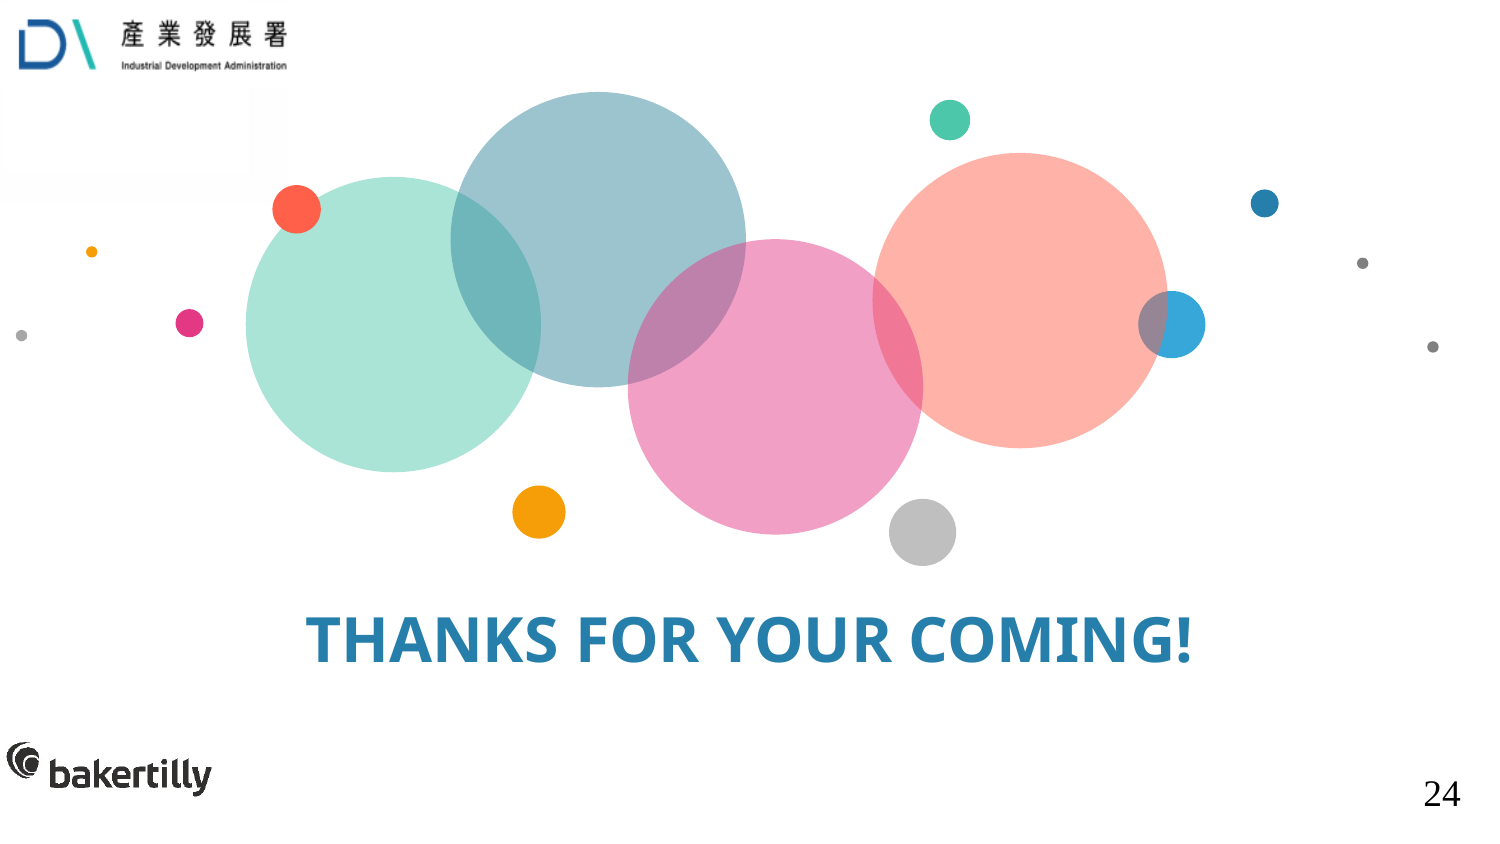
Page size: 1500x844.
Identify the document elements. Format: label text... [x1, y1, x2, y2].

text_box [886, 496, 959, 569]
text_box THANKS FOR YOUR COMING! [294, 594, 1206, 681]
text_box [448, 89, 749, 390]
slide_number 24 [1138, 768, 1476, 814]
text_box [84, 244, 100, 260]
text_box [927, 97, 973, 143]
text_box [873, 150, 1170, 451]
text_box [1356, 257, 1439, 354]
text_box [625, 237, 926, 537]
text_box [270, 182, 323, 236]
text_box [243, 174, 535, 475]
picture [0, 0, 302, 205]
text_box [13, 327, 30, 344]
text_box [1159, 288, 1208, 361]
text_box [173, 307, 206, 340]
picture [0, 722, 230, 821]
text_box [510, 483, 568, 541]
text_box [1248, 187, 1281, 220]
